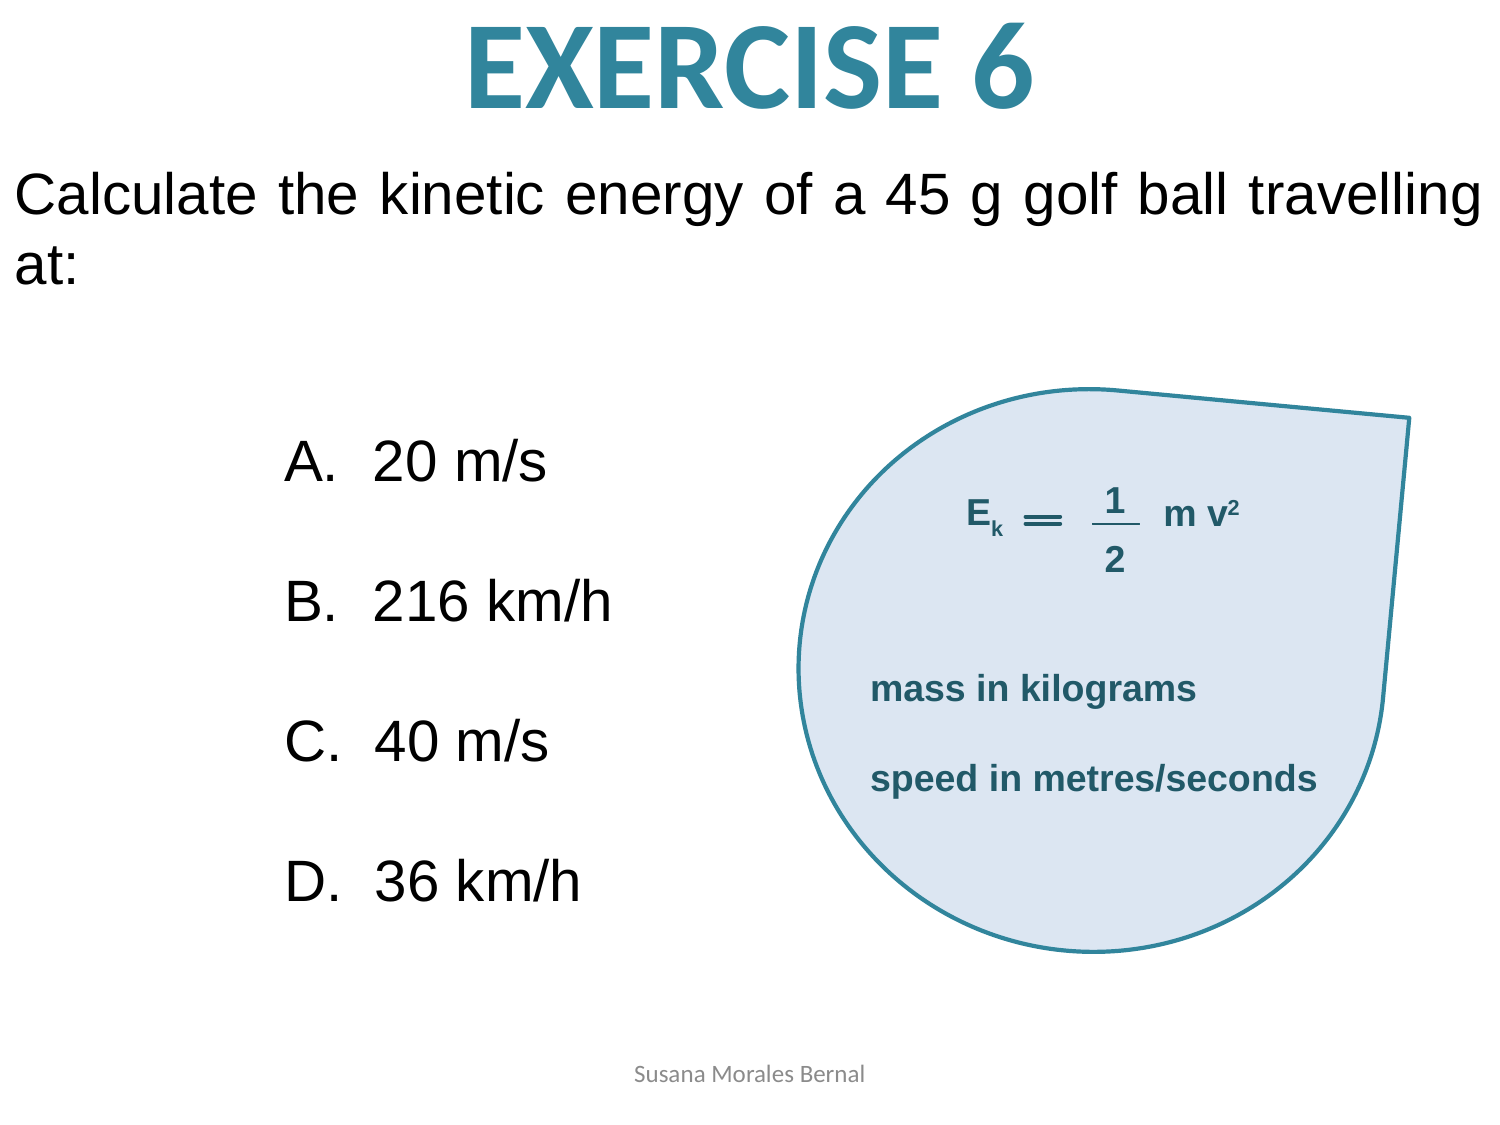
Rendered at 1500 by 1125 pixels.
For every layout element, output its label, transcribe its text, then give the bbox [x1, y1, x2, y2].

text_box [798, 389, 1385, 953]
text_box 20 m/s 216 km/h 40 m/s 36 km/h [269, 415, 750, 921]
text_box Calculate the kinetic energy of a 45 g golf ball travelling at: [0, 149, 1500, 304]
title EXERCISE 6 [74, 0, 1426, 149]
footer Susana Morales Bernal [512, 1042, 988, 1103]
